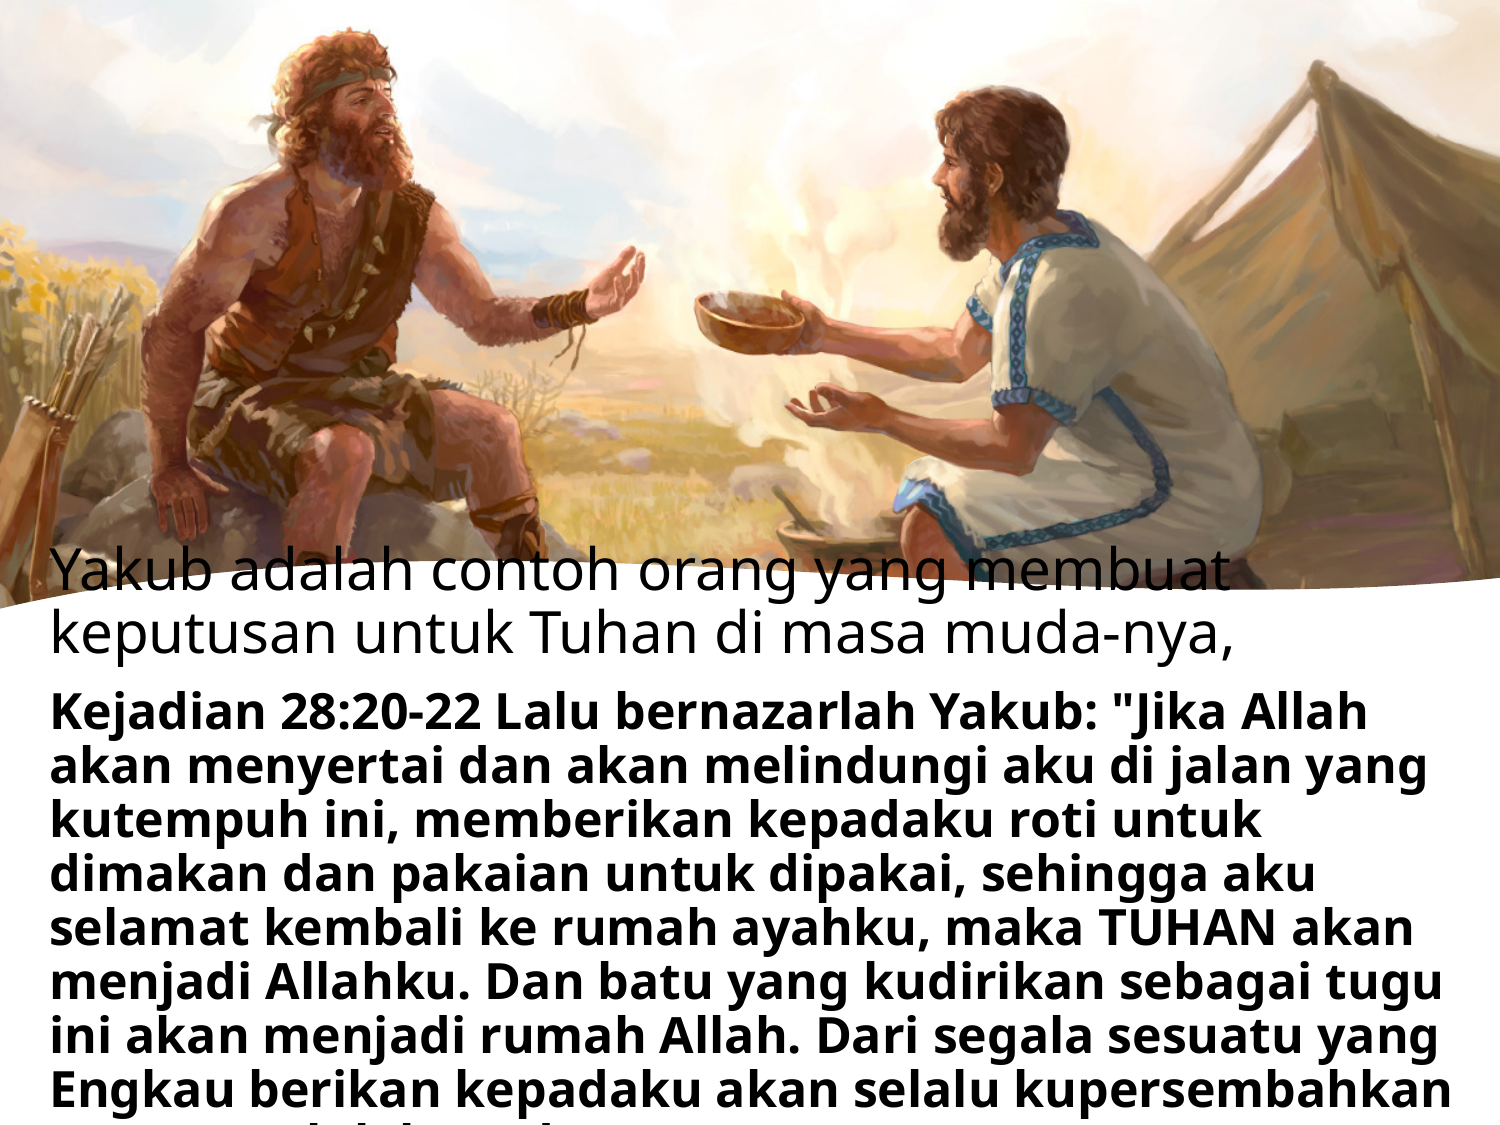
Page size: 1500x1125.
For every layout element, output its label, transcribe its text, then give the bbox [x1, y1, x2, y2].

list Yakub adalah contoh orang yang membuat keputusan untuk Tuhan di masa muda-nya, Kejadian 28:20-22 Lalu bernazarlah Yakub: "Jika Allah akan menyertai dan akan melindungi aku di jalan yang kutempuh ini, memberikan kepadaku roti untuk dimakan dan pakaian untuk dipakai, sehingga aku selamat kembali ke rumah ayahku, maka TUHAN akan menjadi Allahku. Dan batu yang kudirikan sebagai tugu ini akan menjadi rumah Allah. Dari segala sesuatu yang Engkau berikan kepadaku akan selalu kupersembahkan sepersepuluh kepada-Mu." [34, 615, 1474, 1097]
picture [0, 0, 1500, 609]
